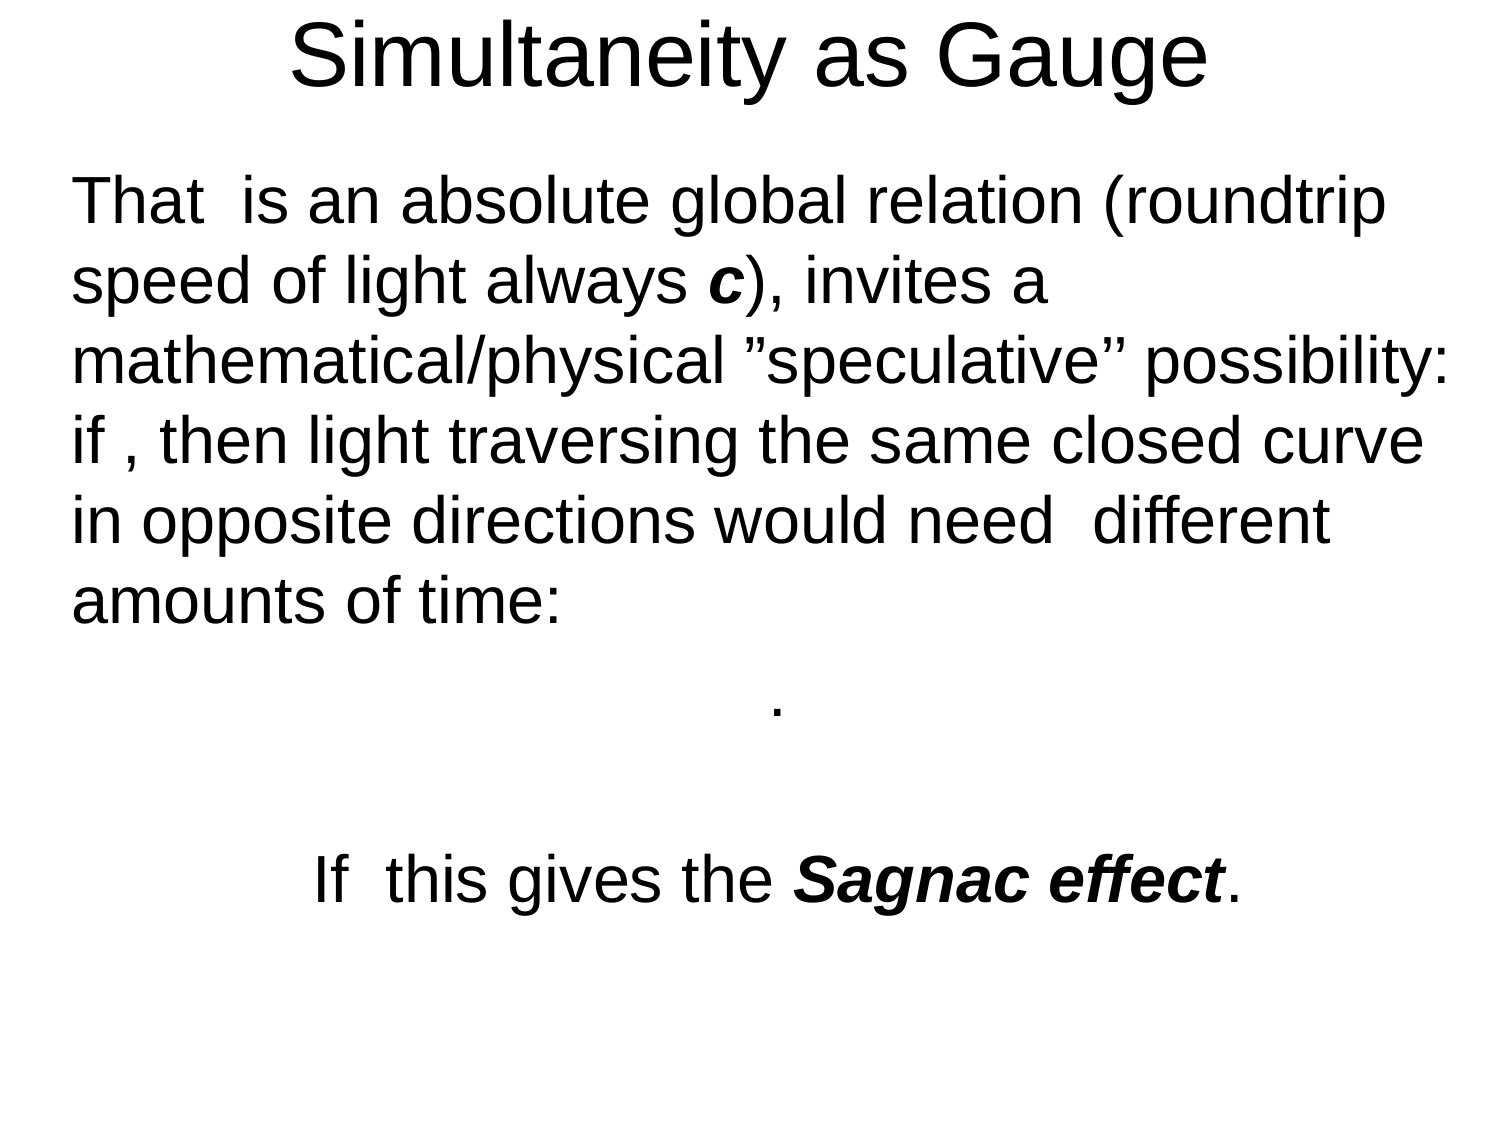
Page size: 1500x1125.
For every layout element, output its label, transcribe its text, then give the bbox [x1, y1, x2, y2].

text_box [0, 0, 1500, 75]
title Simultaneity as Gauge [74, 75, 1426, 91]
